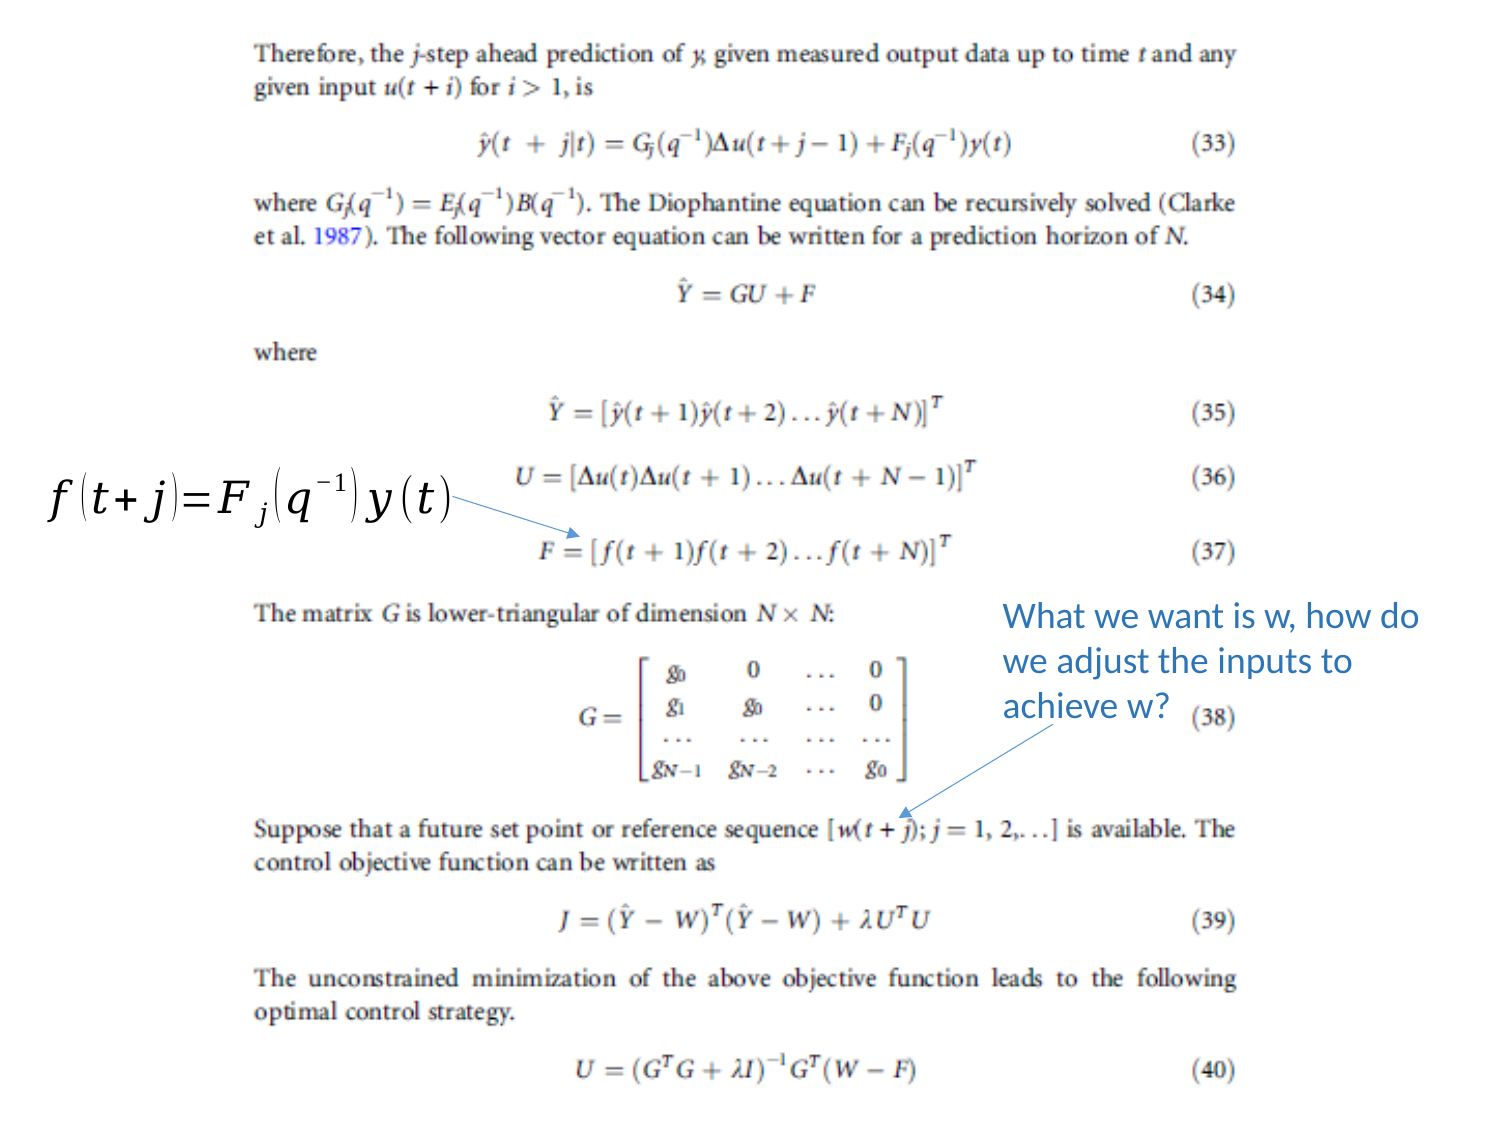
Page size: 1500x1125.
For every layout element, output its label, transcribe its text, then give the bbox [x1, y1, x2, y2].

text_box What we want is w, how do we adjust the inputs to achieve w? [1253, 583, 1443, 733]
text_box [452, 496, 580, 537]
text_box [898, 724, 1053, 819]
picture [248, 34, 1253, 1098]
